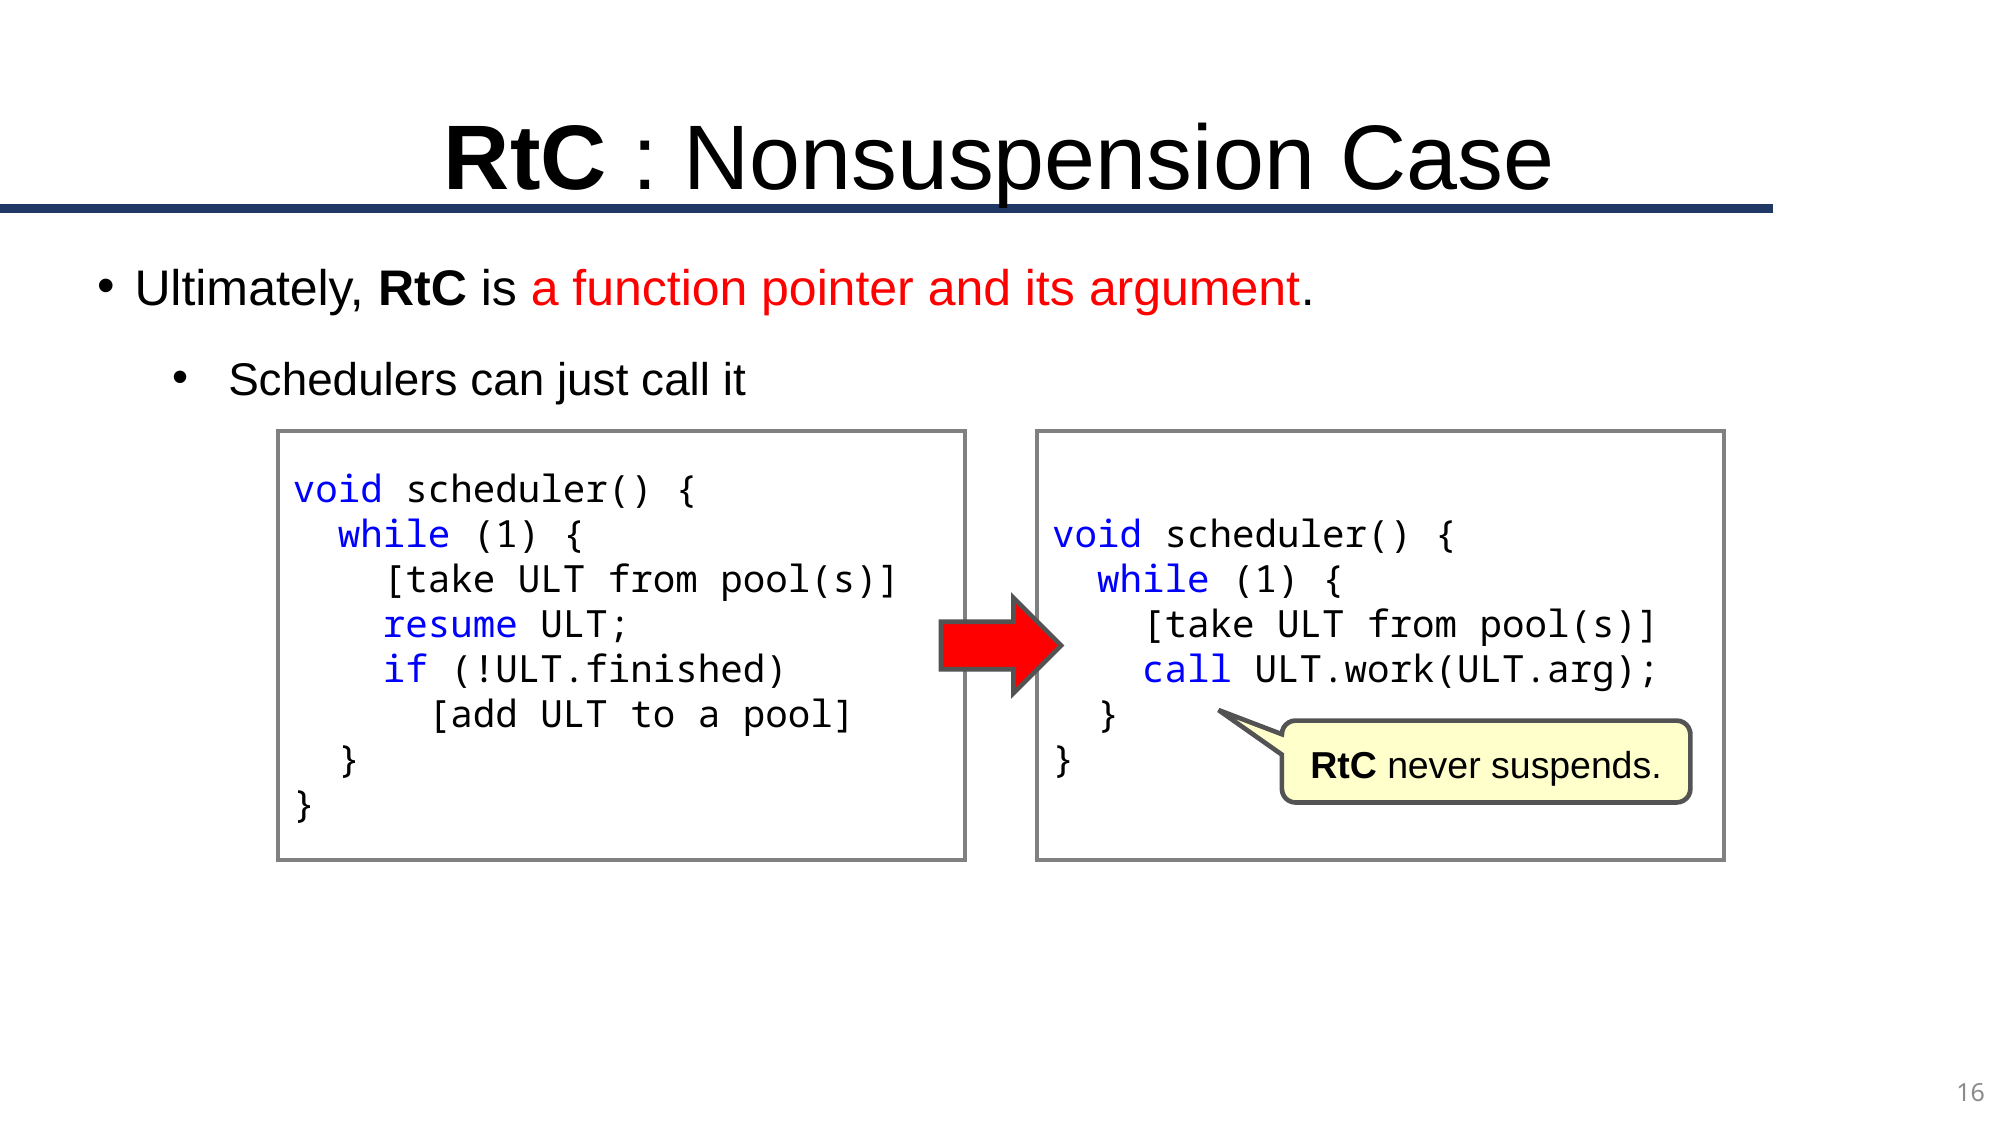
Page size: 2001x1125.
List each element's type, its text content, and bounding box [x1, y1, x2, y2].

slide_number 16 [1550, 1063, 2000, 1124]
text_box void scheduler() { while (1) { [take ULT from pool(s)] resume ULT; if (!ULT.finished) [add ULT to a pool] } } [277, 430, 966, 861]
text_box RtC never suspends. [1217, 709, 1692, 804]
title RtC : Nonsuspension Case [0, 78, 2000, 228]
text_box void scheduler() { while (1) { [take ULT from pool(s)] call ULT.work(ULT.arg); } } [1036, 430, 1725, 861]
text_box [939, 595, 1063, 696]
list Ultimately, RtC is a function pointer and its argument. Schedulers can just call it [82, 241, 1921, 1014]
